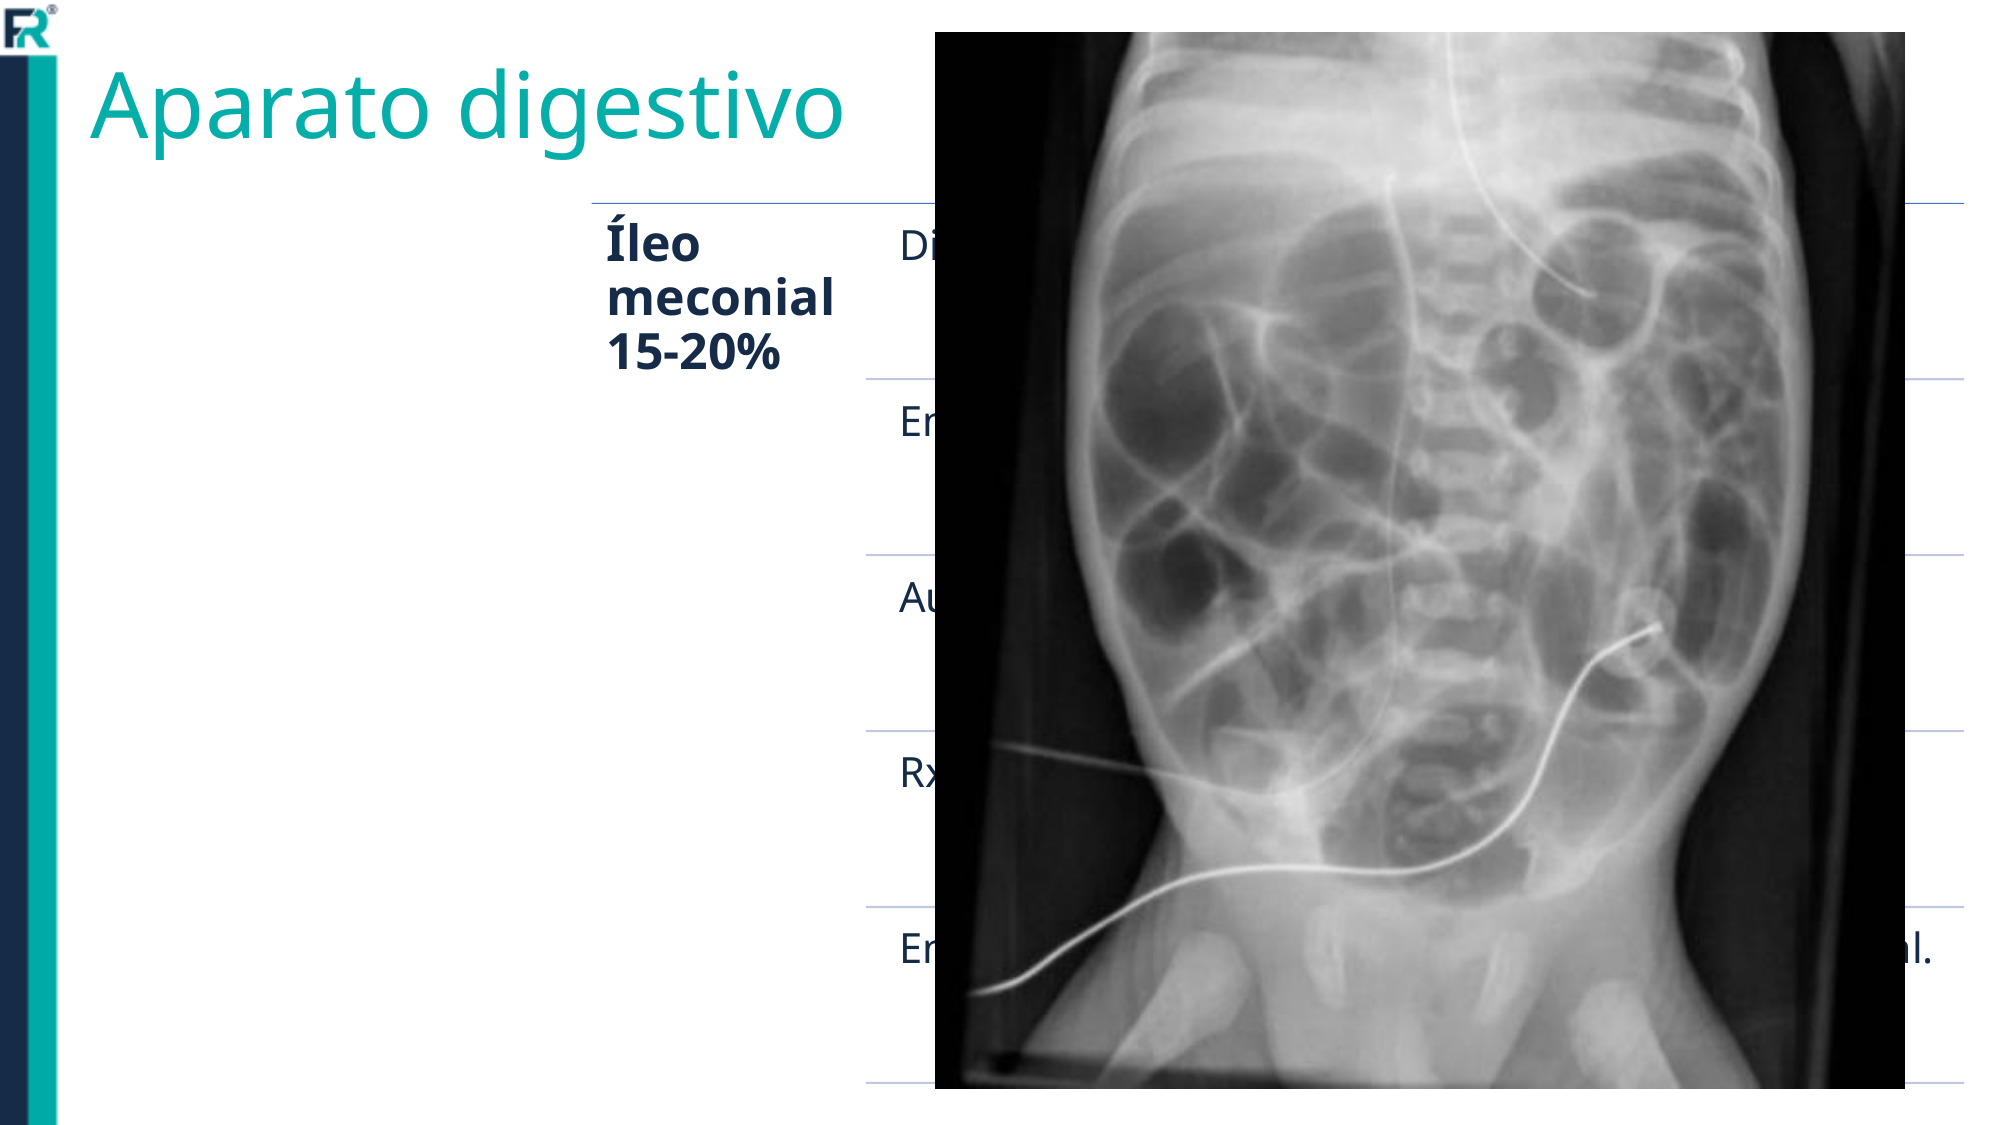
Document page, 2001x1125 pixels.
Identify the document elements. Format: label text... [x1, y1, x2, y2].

title Aparato digestivo [75, 0, 1047, 218]
picture [0, 0, 2001, 1125]
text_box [591, 203, 1965, 1093]
